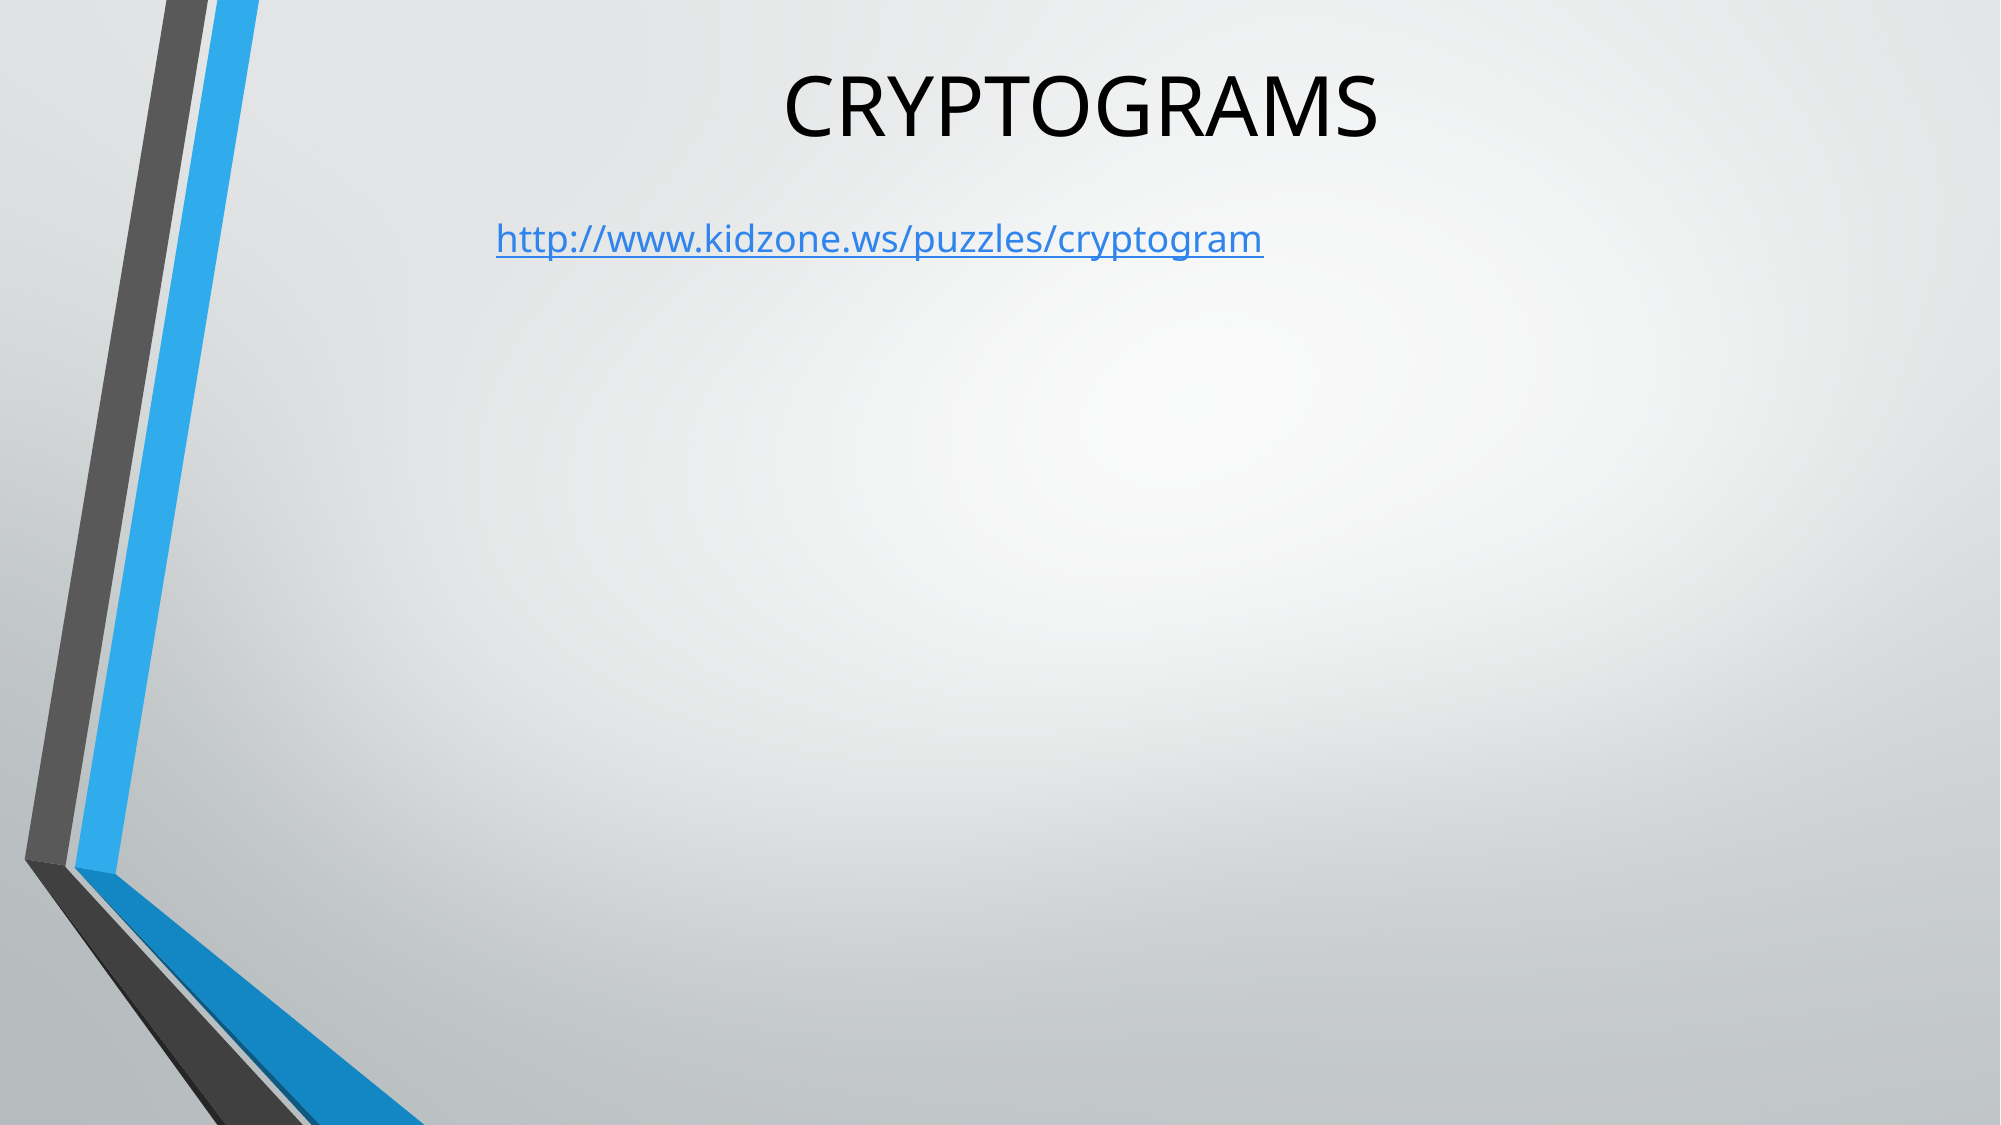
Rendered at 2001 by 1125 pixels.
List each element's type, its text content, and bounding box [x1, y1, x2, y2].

text_box http://www.kidzone.ws/puzzles/cryptogram [480, 207, 1481, 274]
text_box CRYPTOGRAMS [259, 36, 1904, 170]
list [243, 192, 1887, 950]
